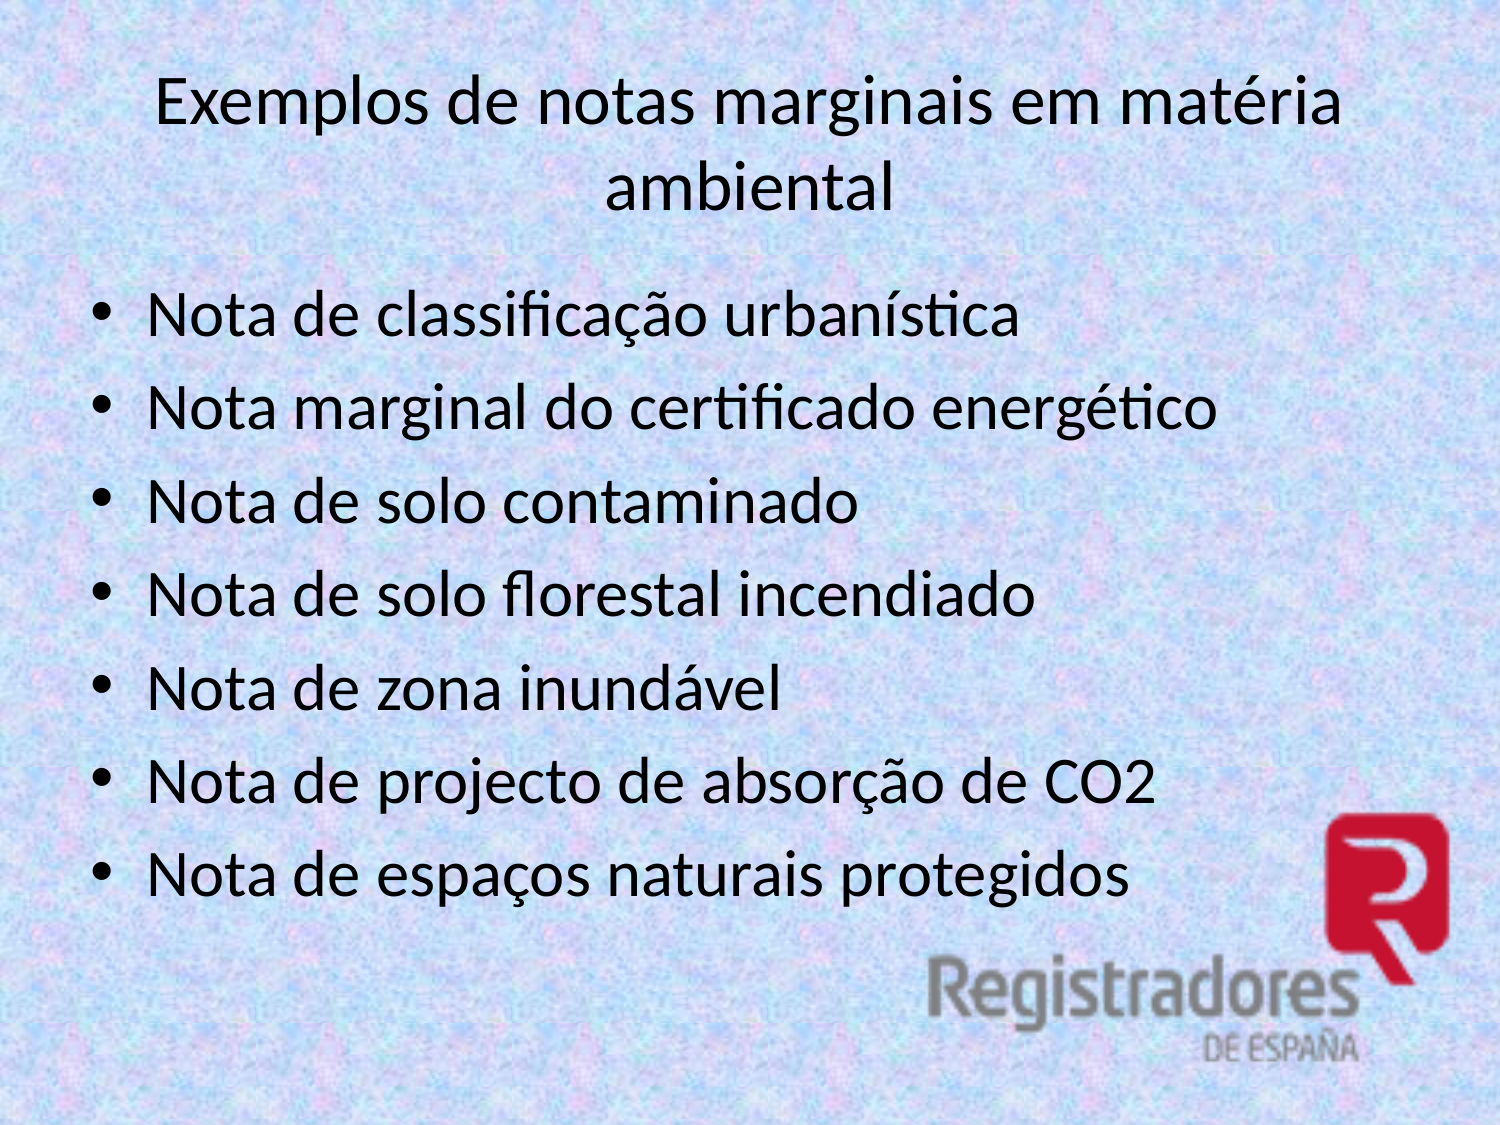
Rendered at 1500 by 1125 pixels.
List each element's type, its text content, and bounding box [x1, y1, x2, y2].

title Exemplos de notas marginais em matéria ambiental [75, 45, 1425, 233]
list Nota de classificação urbanística Nota marginal do certificado energético Nota de solo contaminado Nota de solo florestal incendiado Nota de zona inundável Nota de projecto de absorção de CO2 Nota de espaços naturais protegidos [75, 262, 1425, 1005]
picture [0, 0, 1500, 1125]
